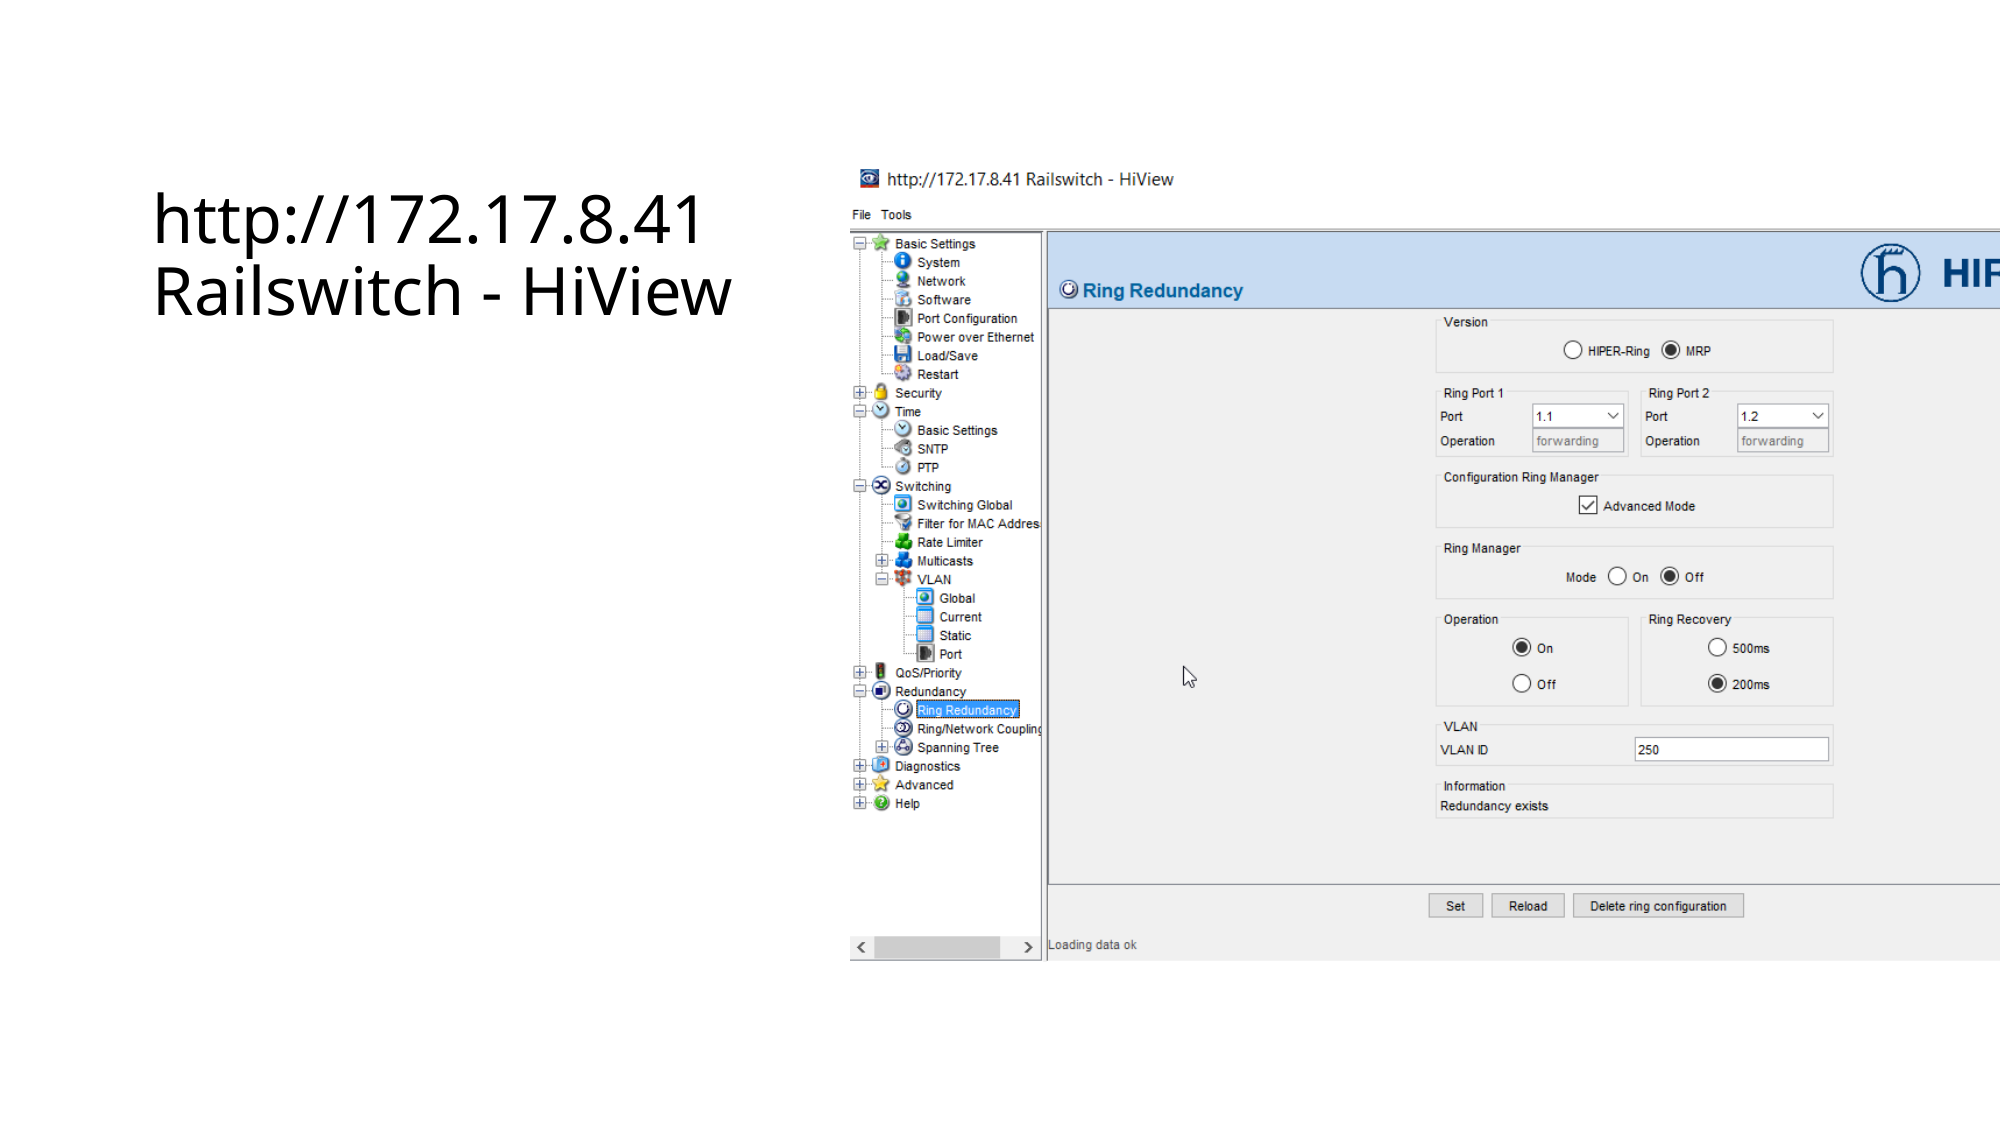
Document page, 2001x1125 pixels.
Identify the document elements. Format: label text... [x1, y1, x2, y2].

picture [850, 161, 2000, 962]
title http://172.17.8.41 Railswitch - HiView [137, 75, 783, 338]
